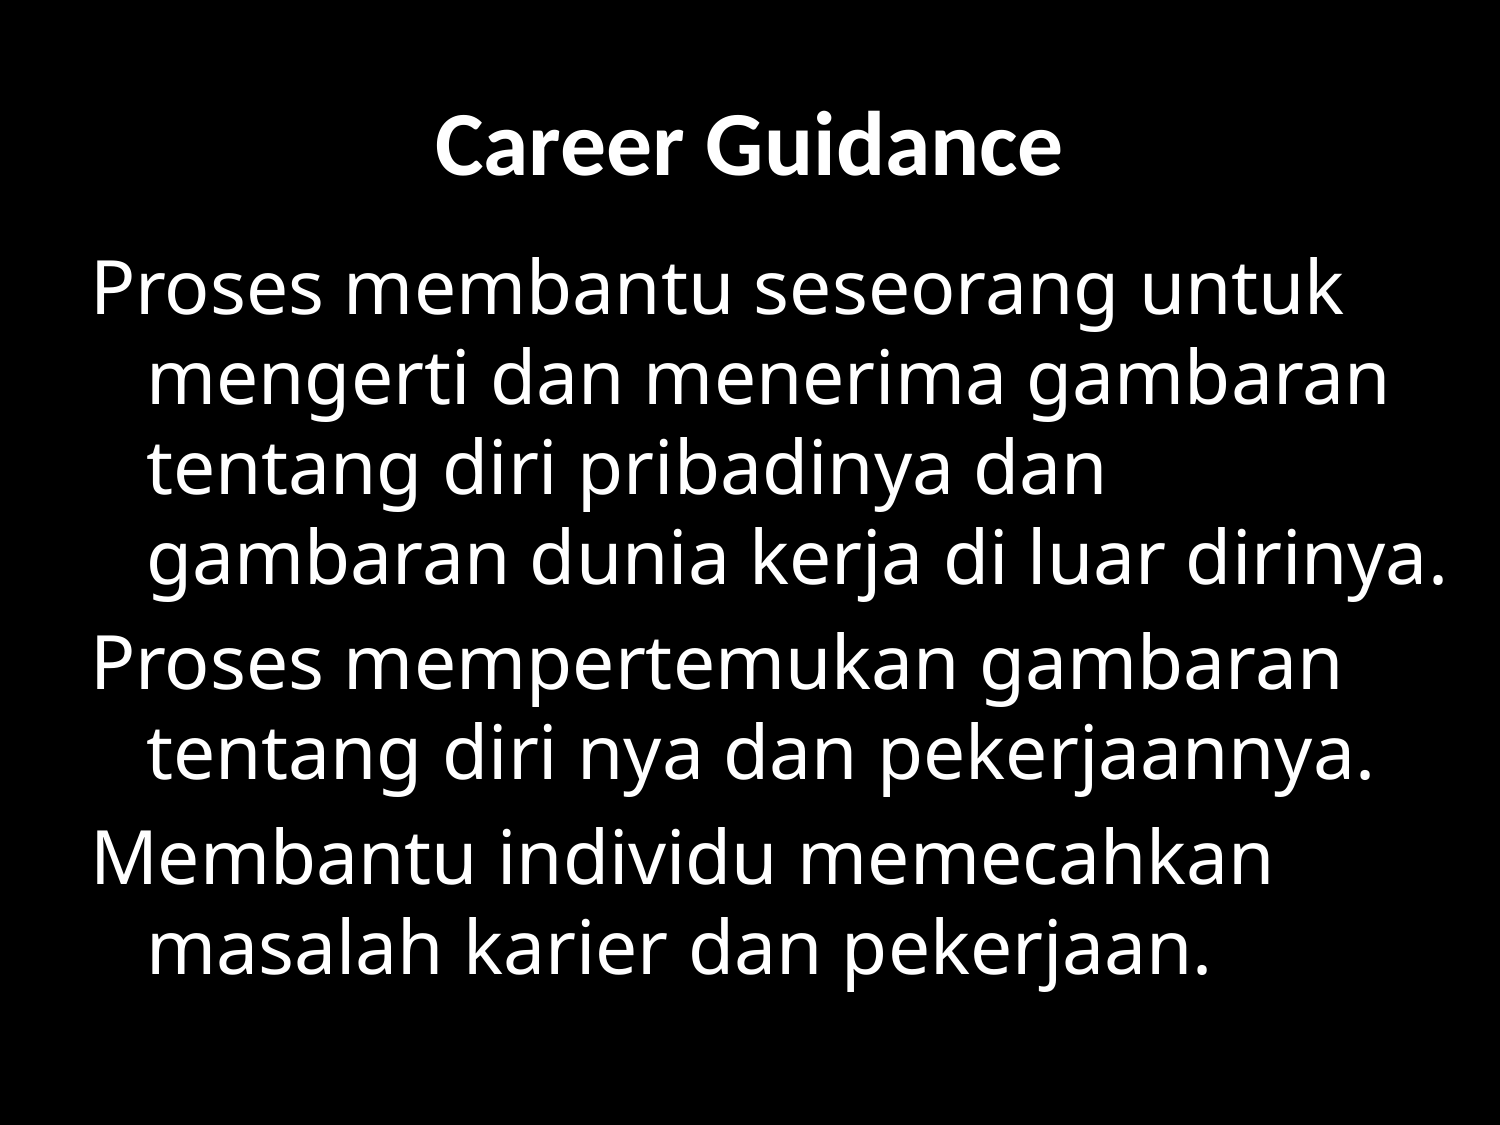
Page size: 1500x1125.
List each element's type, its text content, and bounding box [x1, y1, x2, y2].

list Proses membantu seseorang untuk mengerti dan menerima gambaran tentang diri pribadinya dan gambaran dunia kerja di luar dirinya. Proses mempertemukan gambaran tentang diri nya dan pekerjaannya. Membantu individu memecahkan masalah karier dan pekerjaan. [75, 231, 1471, 1028]
title Career Guidance [75, 45, 1425, 231]
